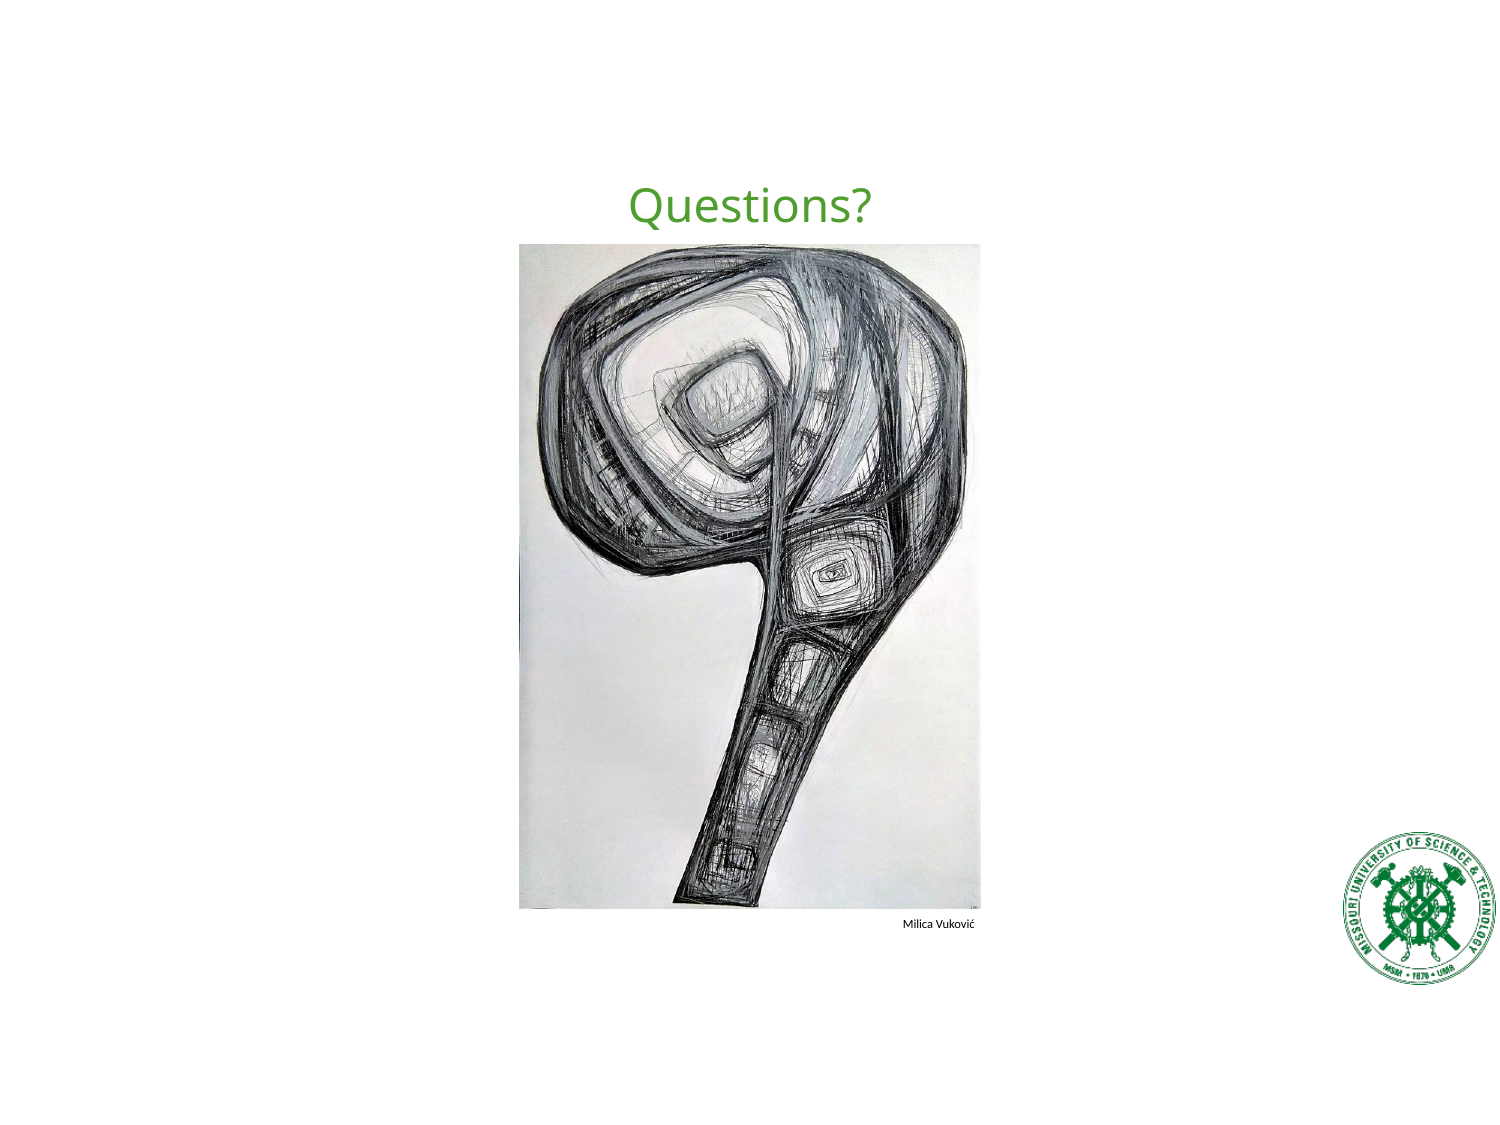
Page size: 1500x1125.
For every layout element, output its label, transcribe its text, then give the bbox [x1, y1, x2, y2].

picture [519, 244, 981, 909]
text_box Milica Vuković [888, 908, 990, 939]
text_box Questions? [423, 174, 1077, 251]
picture [1343, 832, 1496, 985]
